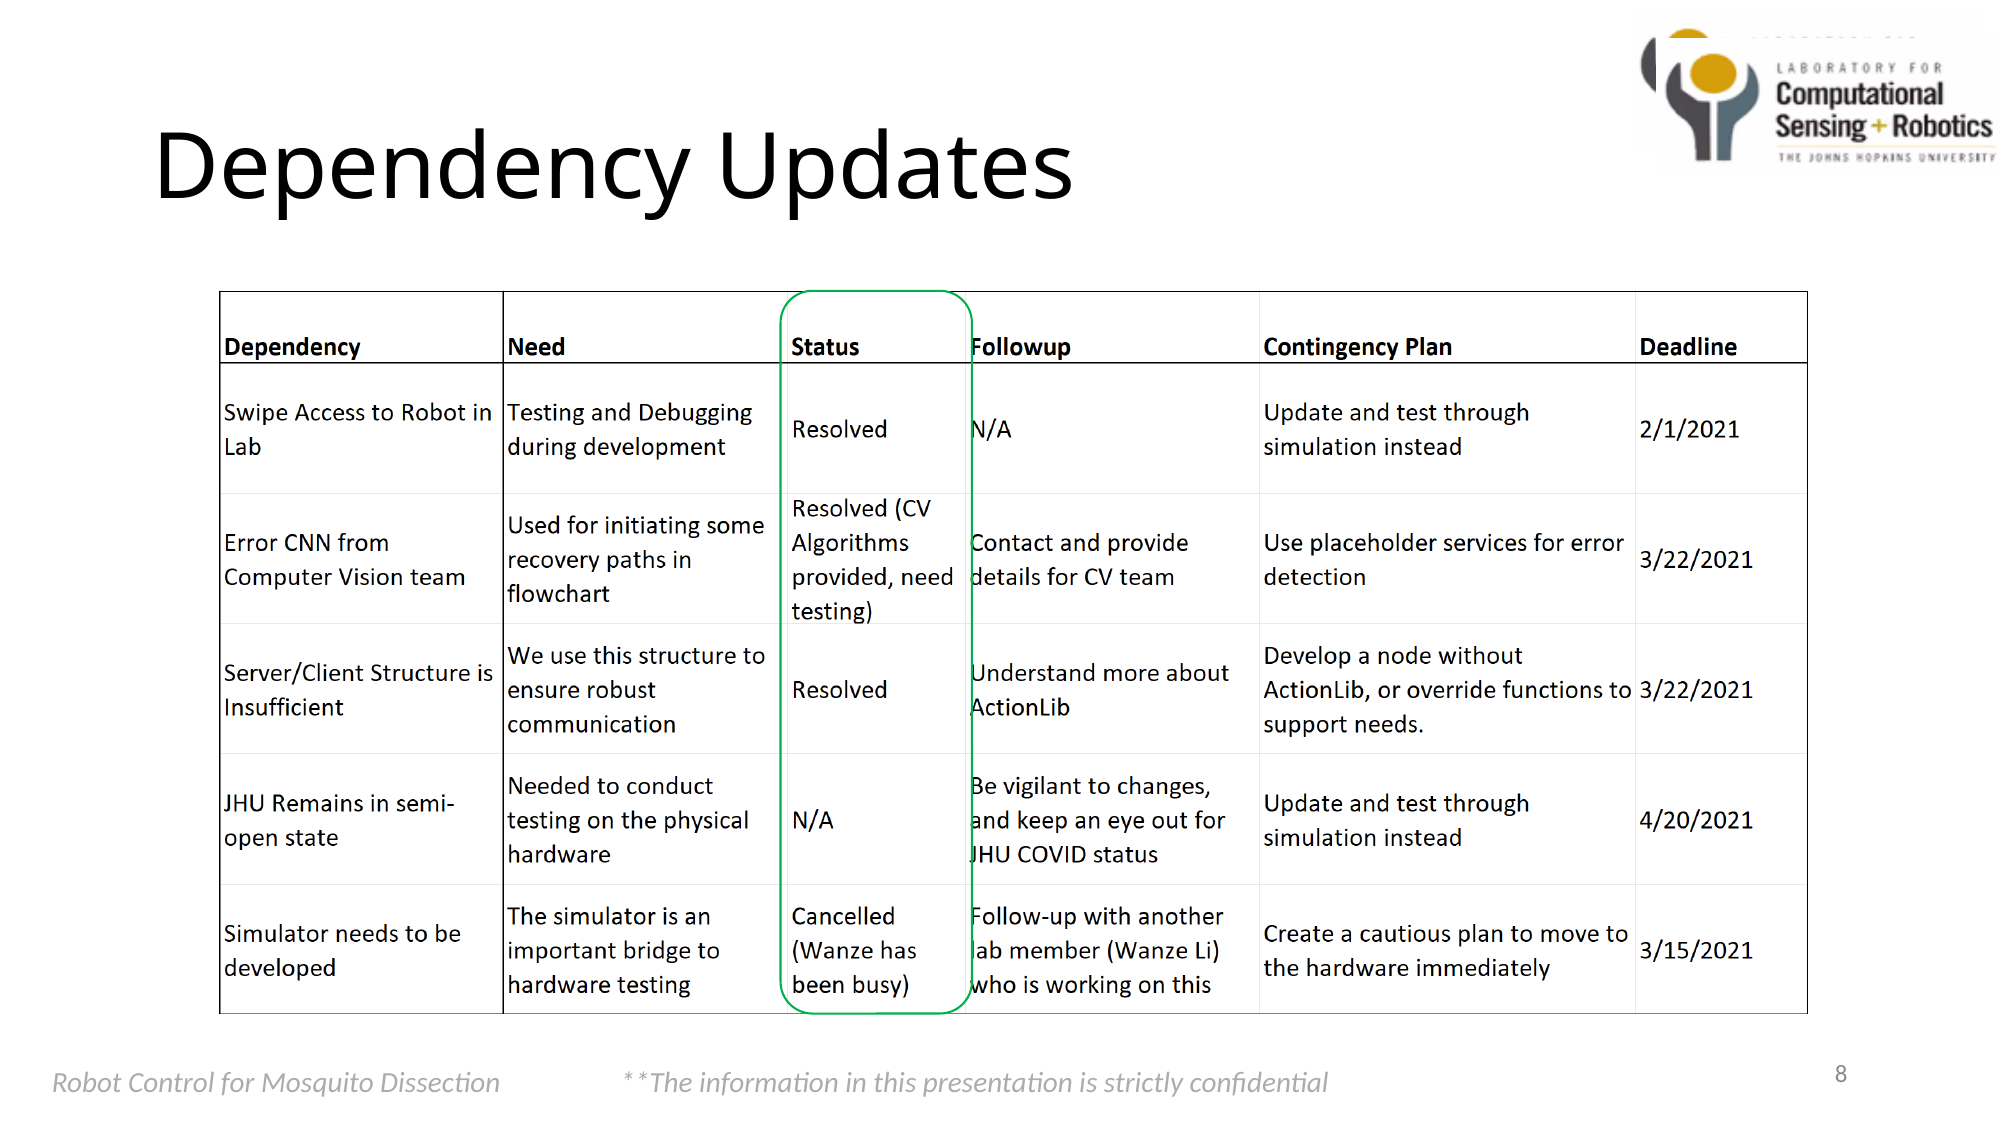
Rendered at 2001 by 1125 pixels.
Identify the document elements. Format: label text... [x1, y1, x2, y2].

text_box Robot Control for Mosquito Dissection [37, 1056, 518, 1106]
title Dependency Updates [137, 59, 1863, 278]
text_box **The information in this presentation is strictly confidential [605, 1056, 1416, 1106]
picture [219, 290, 1808, 1014]
picture [1631, 13, 2000, 177]
slide_number 8 [1412, 1042, 1863, 1103]
